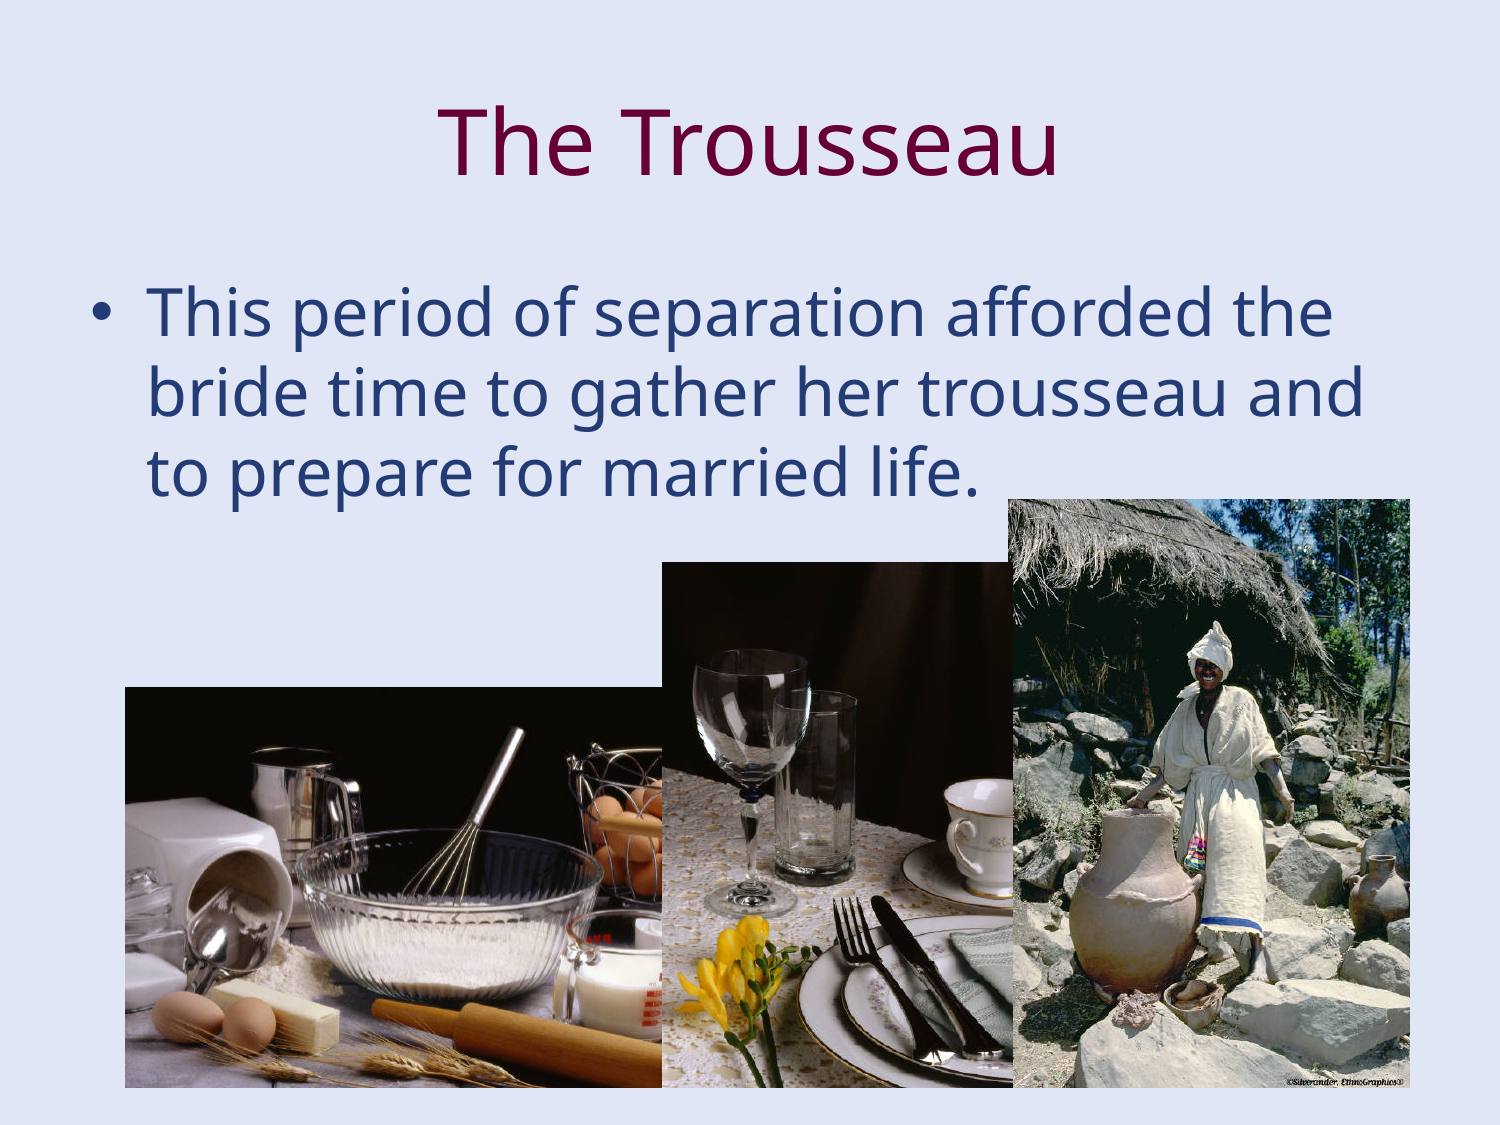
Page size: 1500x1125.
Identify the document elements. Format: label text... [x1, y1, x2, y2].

picture [124, 499, 1411, 1088]
list This period of separation afforded the bride time to gather her trousseau and to prepare for married life. [75, 262, 1425, 1005]
title The Trousseau [75, 45, 1425, 233]
